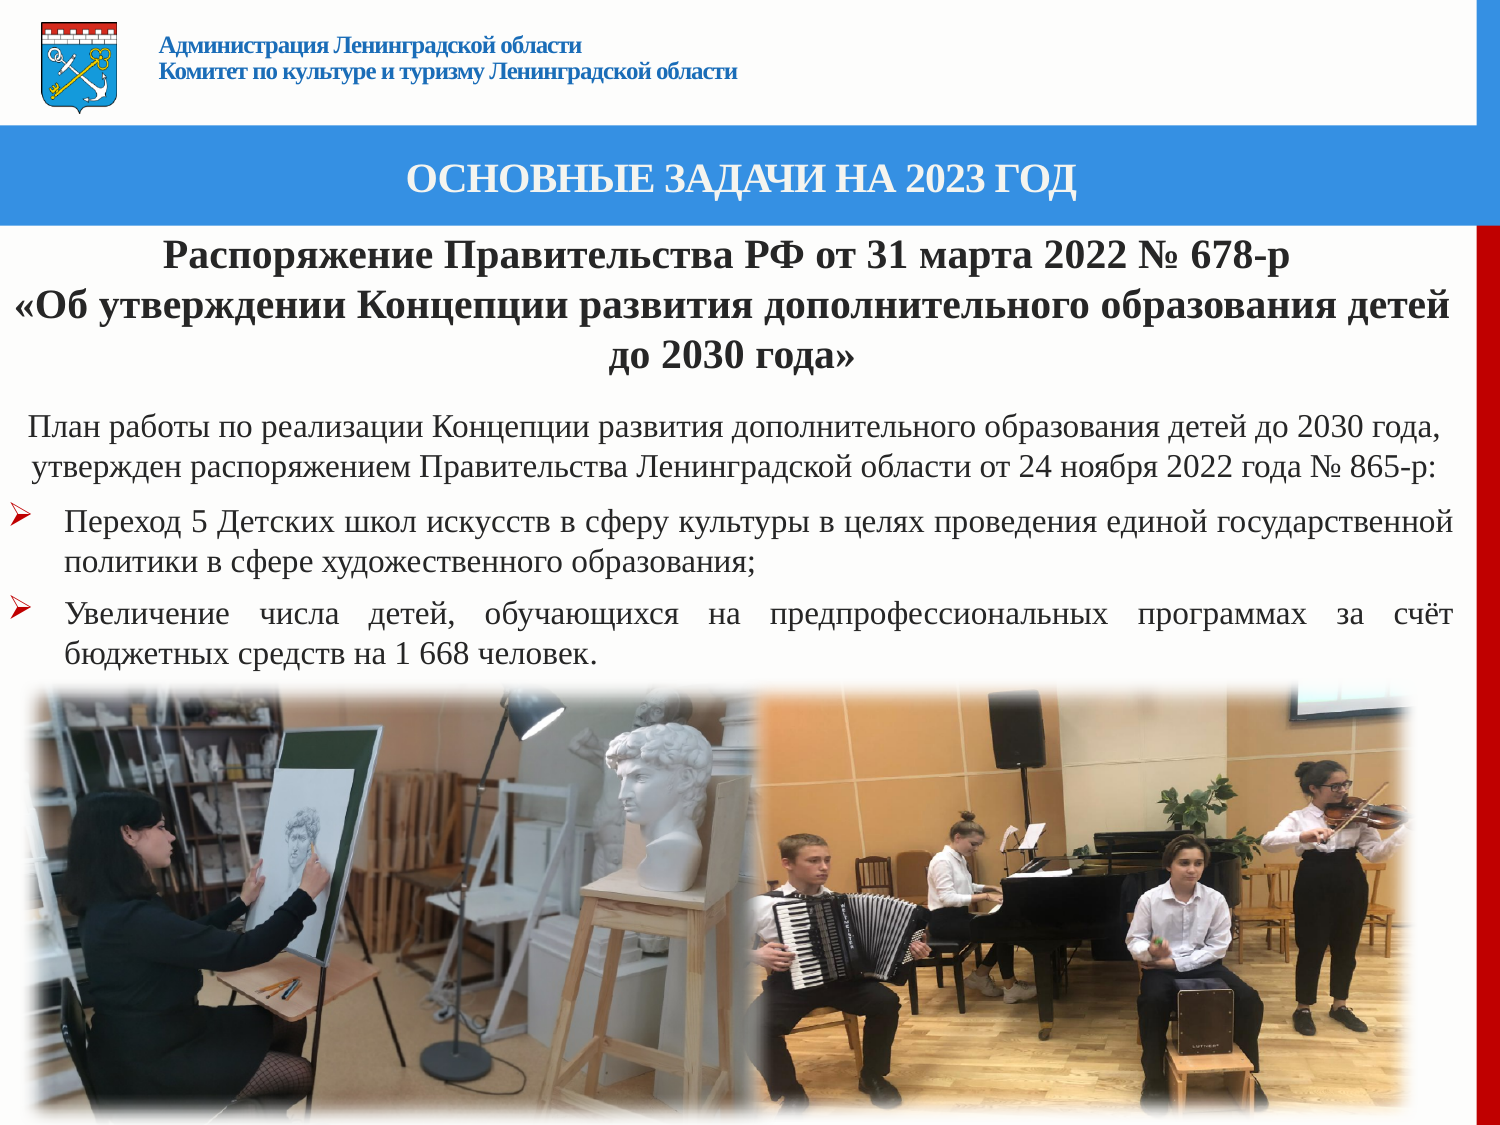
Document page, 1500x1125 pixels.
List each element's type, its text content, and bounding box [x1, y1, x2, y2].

text_box План работы по реализации Концепции развития дополнительного образования детей до 2030 года, утвержден распоряжением Правительства Ленинградской области от 24 ноября 2022 года № 865-р: [0, 397, 1471, 492]
text_box Администрация Ленинградской области Комитет по культуре и туризму Ленинградской области [147, 40, 1282, 90]
text_box Распоряжение Правительства РФ от 31 марта 2022 № 678-р «Об утверждении Концепции развития дополнительного образования детей до 2030 года» [0, 219, 1483, 385]
picture [20, 676, 1420, 1125]
text_box Переход 5 Детских школ искусств в сферу культуры в целях проведения единой государственной политики в сфере художественного образования; Увеличение числа детей, обучающихся на предпрофессиональных программах за счёт бюджетных средств на 1 668 человек. [0, 492, 1471, 679]
text_box Основные задачи на 2023 год [0, 154, 1483, 208]
text_box [0, 123, 1500, 228]
picture [40, 21, 118, 115]
